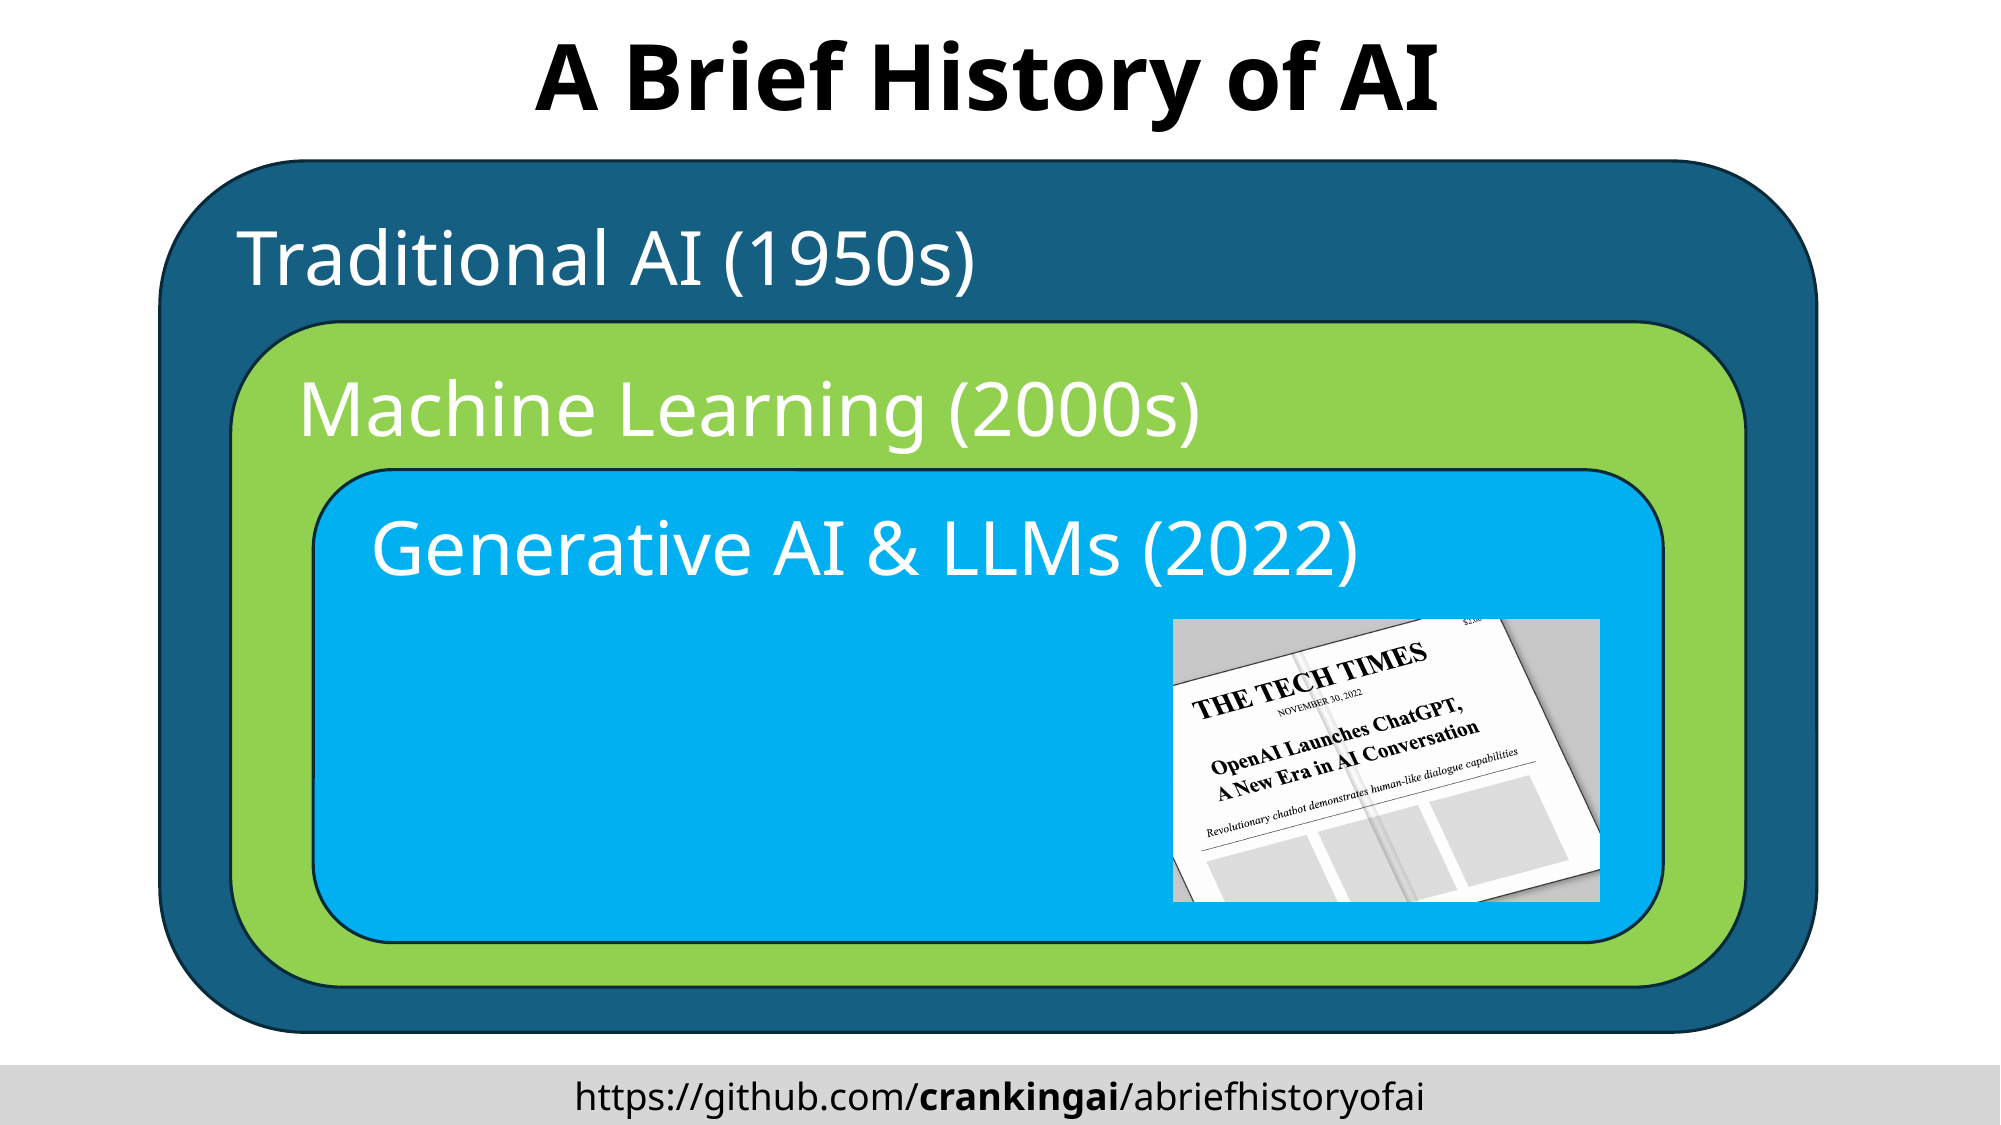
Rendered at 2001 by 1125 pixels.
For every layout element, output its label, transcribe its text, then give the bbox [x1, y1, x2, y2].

text_box Traditional AI (1950s) [158, 161, 1819, 1034]
text_box Generative AI & LLMs (2022) [311, 468, 1665, 945]
text_box https://github.com/crankingai/abriefhistoryofai [0, 1065, 2000, 1125]
text_box A Brief History of AI [238, 0, 1739, 161]
picture [1174, 620, 1599, 901]
text_box Machine Learning (2000s) [229, 320, 1748, 989]
